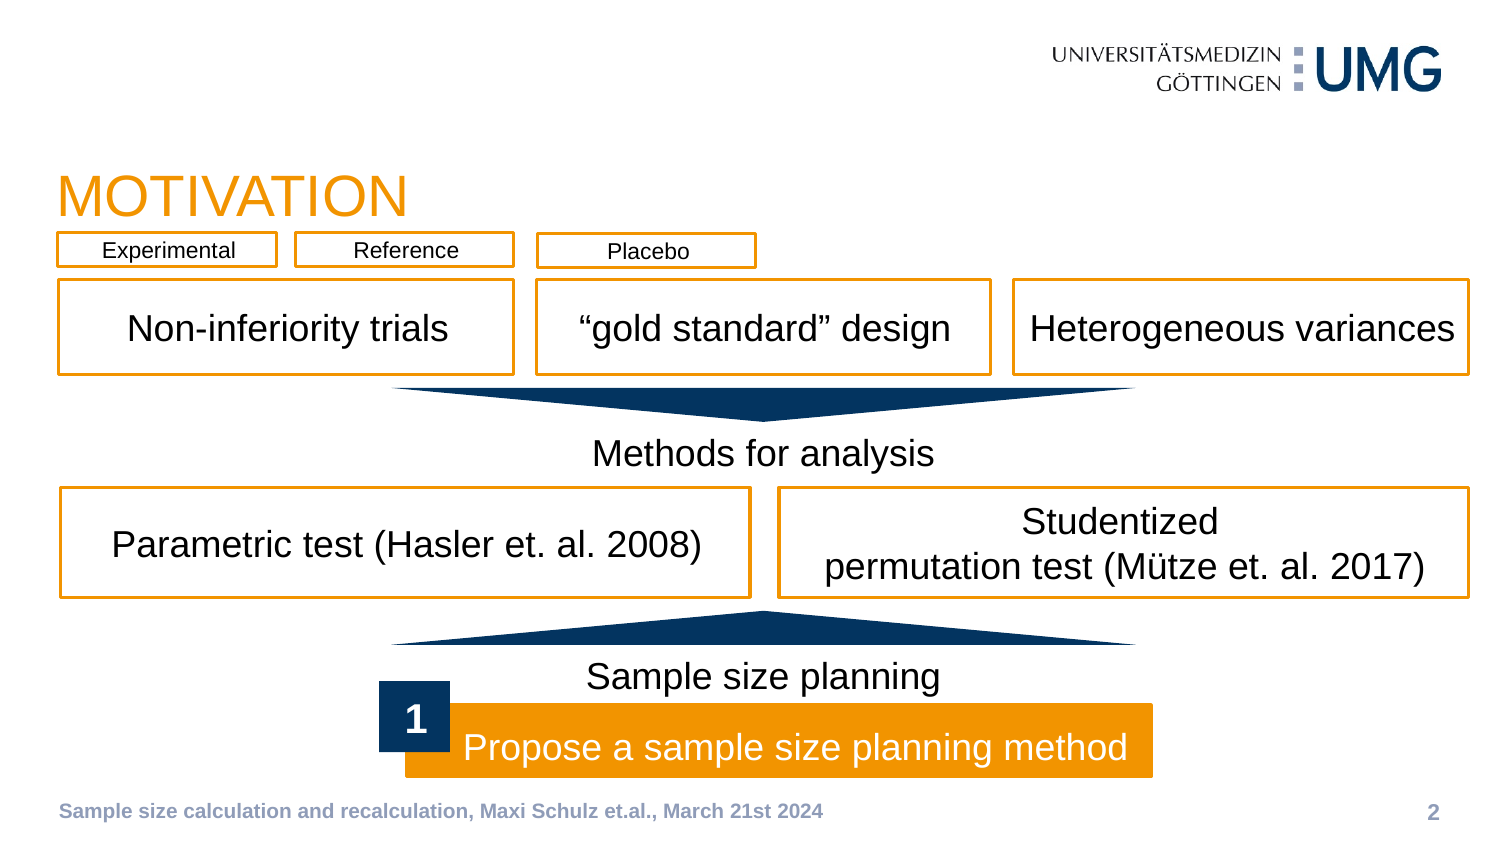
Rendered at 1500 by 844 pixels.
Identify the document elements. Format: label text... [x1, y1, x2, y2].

text_box Placebo [537, 233, 756, 268]
text_box Non-inferiority trials [58, 279, 514, 375]
text_box Parametric test (Hasler et. al. 2008) [60, 487, 750, 598]
text_box Methods for analysis [388, 421, 1139, 482]
text_box Sample size planning [388, 644, 1139, 705]
footer Sample size calculation and recalculation, Maxi Schulz et.al., March 21st 2024 [58, 799, 1299, 822]
text_box [391, 387, 1136, 421]
text_box Studentized permutation test (Mütze et. al. 2017) [778, 487, 1469, 598]
text_box Heterogeneous variances [1013, 279, 1469, 375]
picture [1053, 43, 1441, 92]
text_box “gold standard” design [536, 279, 991, 375]
text_box [391, 610, 1136, 645]
text_box 1 [379, 681, 450, 753]
text_box Experimental [57, 232, 277, 267]
text_box Propose a sample size planning method [406, 705, 1151, 777]
text_box Reference [295, 232, 514, 267]
text_box MOTIVATION [53, 159, 1435, 213]
